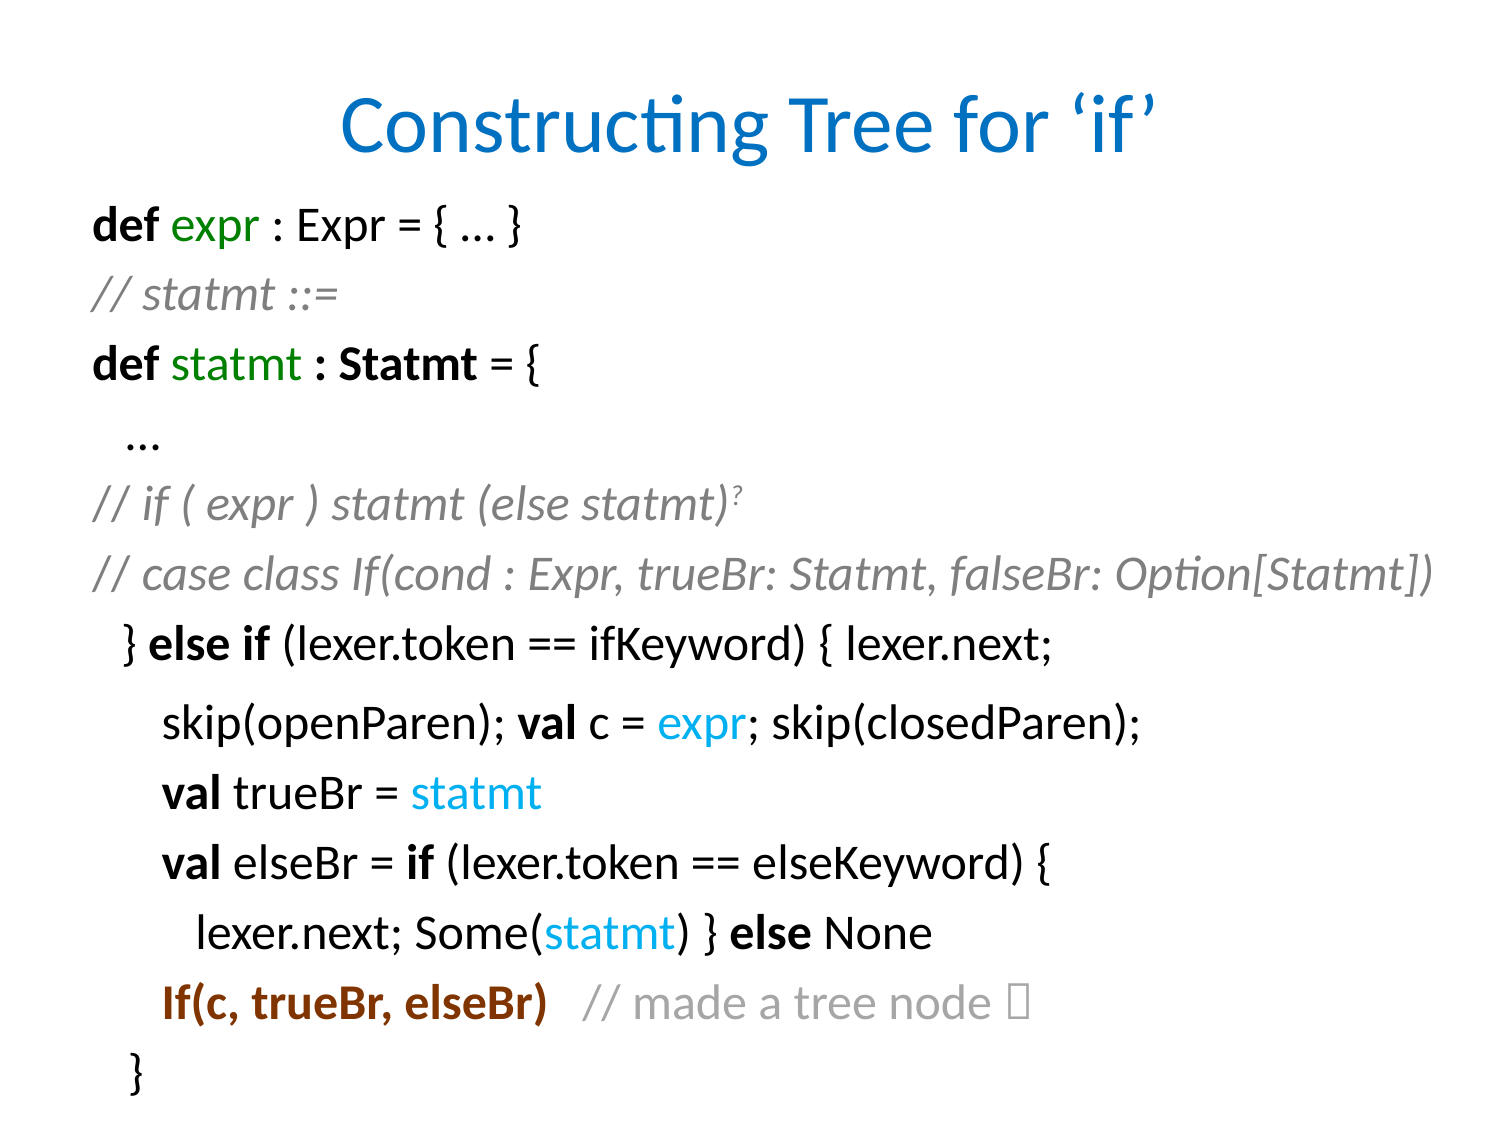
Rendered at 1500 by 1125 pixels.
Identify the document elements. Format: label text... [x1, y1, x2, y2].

list def expr : Expr = { … } // statmt ::= def statmt : Statmt = { … // if ( expr ) statmt (else statmt)? // case class If(cond : Expr, trueBr: Statmt, falseBr: Option[Statmt]) } else if (lexer.token == ifKeyword) { lexer.next; [76, 183, 1469, 682]
text_box skip(openParen); val c = expr; skip(closedParen); val trueBr = statmt val elseBr = if (lexer.token == elseKeyword) { lexer.next; Some(statmt) } else None If(c, trueBr, elseBr) // made a tree node  } [79, 682, 1438, 1107]
title Constructing Tree for ‘if’ [74, 25, 1426, 214]
